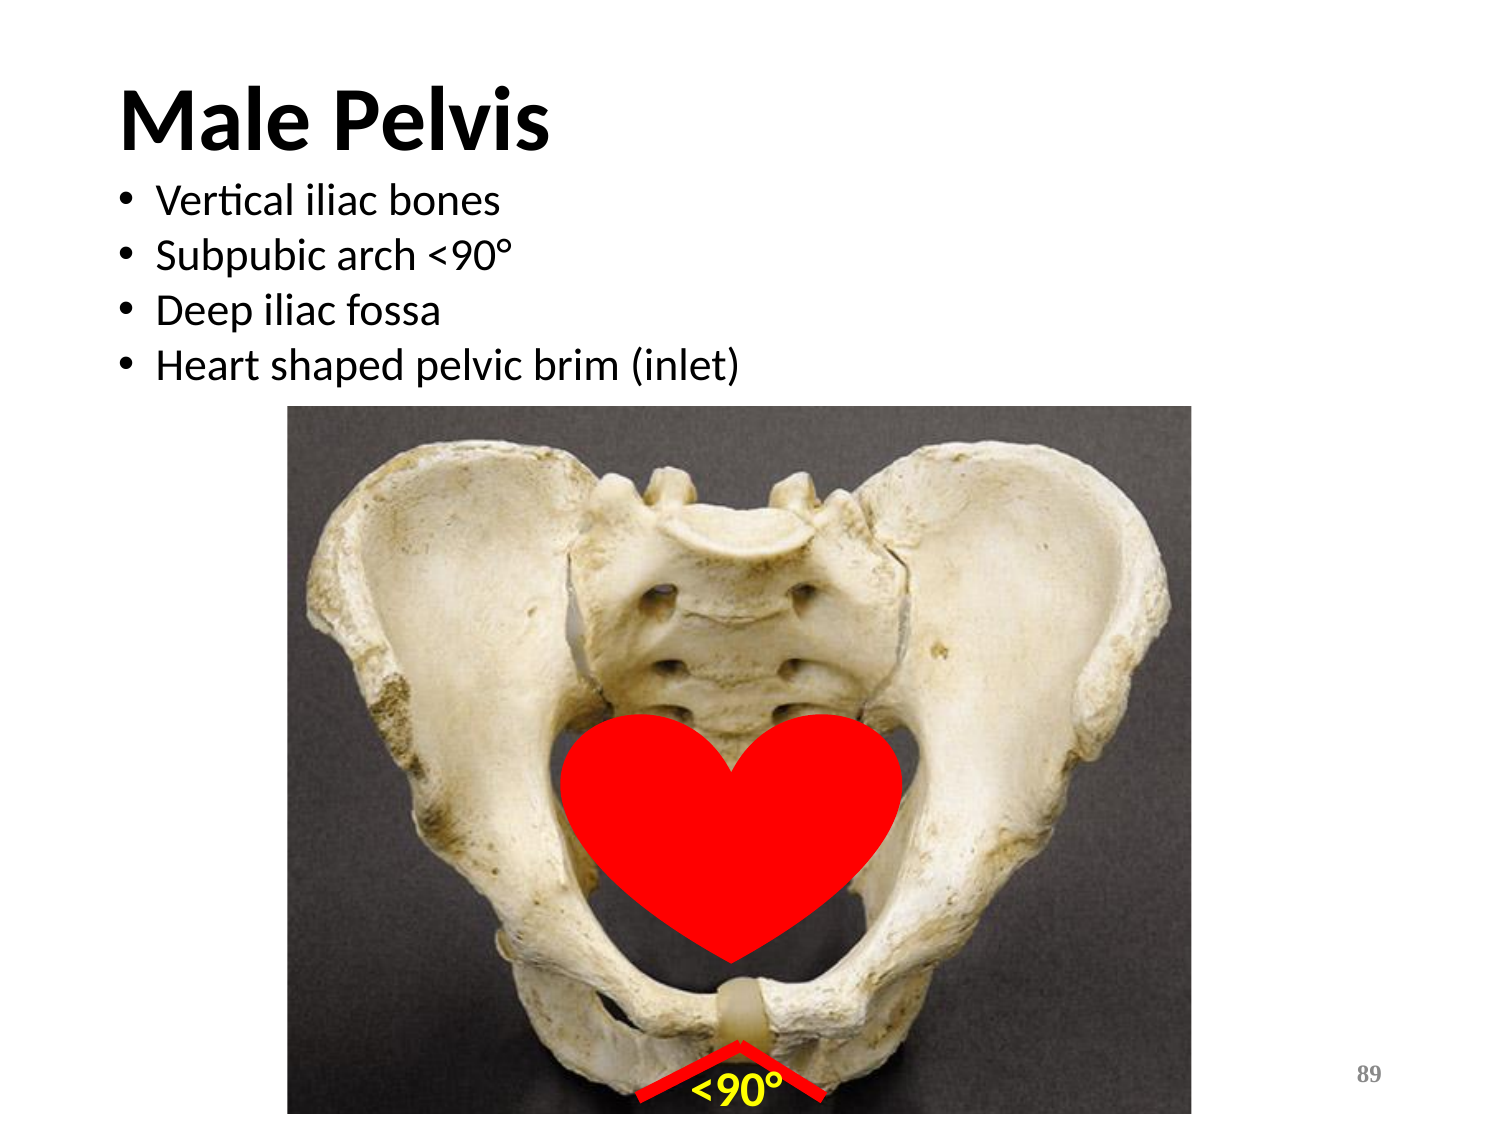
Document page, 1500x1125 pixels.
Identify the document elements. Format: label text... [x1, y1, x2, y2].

text_box ‹#› [1196, 1042, 1397, 1103]
title Male Pelvis [103, 12, 1397, 162]
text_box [739, 1045, 825, 1099]
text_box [637, 1045, 737, 1099]
list Vertical iliac bones Subpubic arch <90° Deep iliac fossa Heart shaped pelvic brim (inlet) [103, 162, 1397, 407]
picture [287, 406, 1192, 1114]
